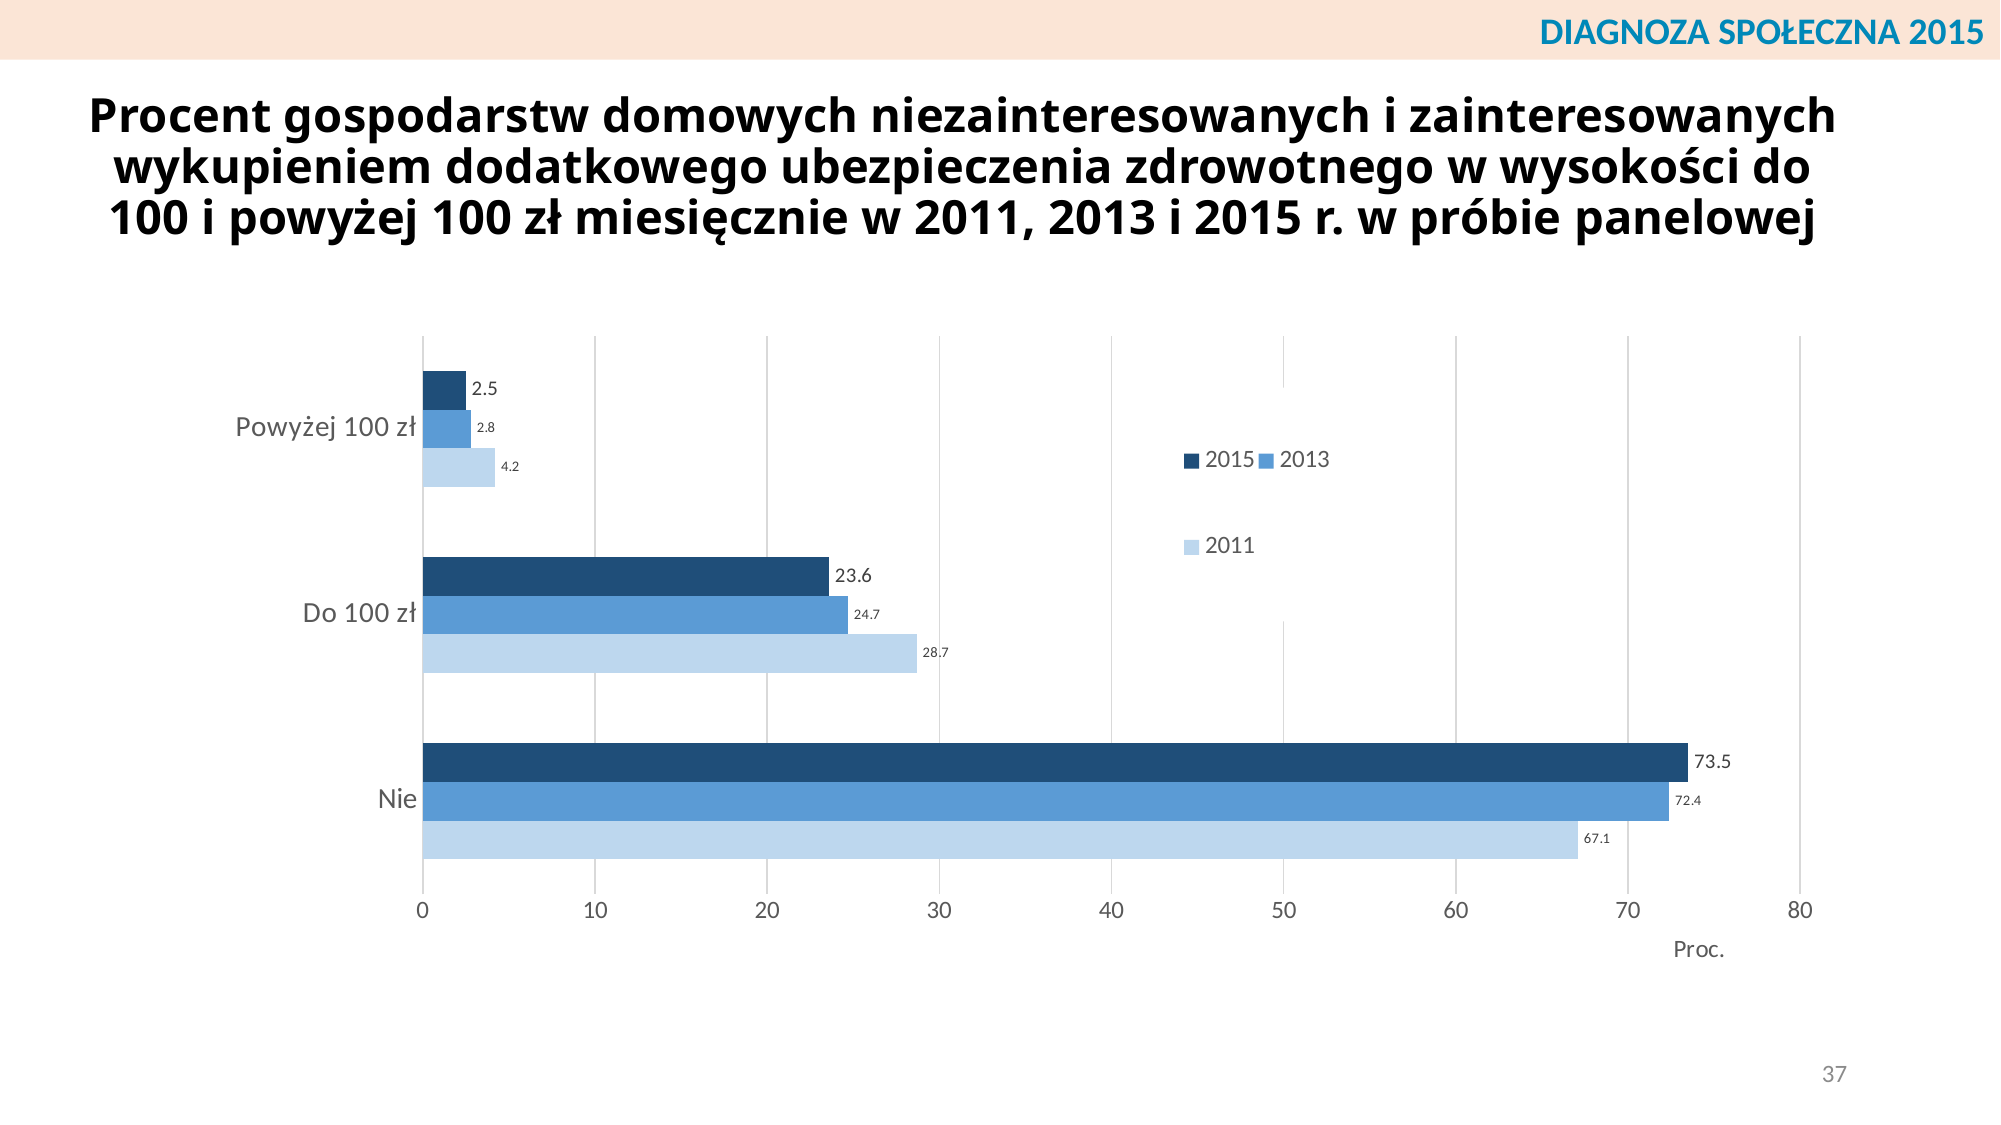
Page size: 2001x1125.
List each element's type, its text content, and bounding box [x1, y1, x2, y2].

text_box DIAGNOZA SPOŁECZNA 2015 [0, 0, 2000, 60]
slide_number 37 [1412, 1042, 1863, 1103]
title Procent gospodarstw domowych niezainteresowanych i zainteresowanych wykupieniem dodatkowego ubezpieczenia zdrowotnego w wysokości do 100 i powyżej 100 zł miesięcznie w 2011, 2013 i 2015 r. w próbie panelowej [66, 60, 1863, 278]
chart [137, 299, 1863, 1014]
